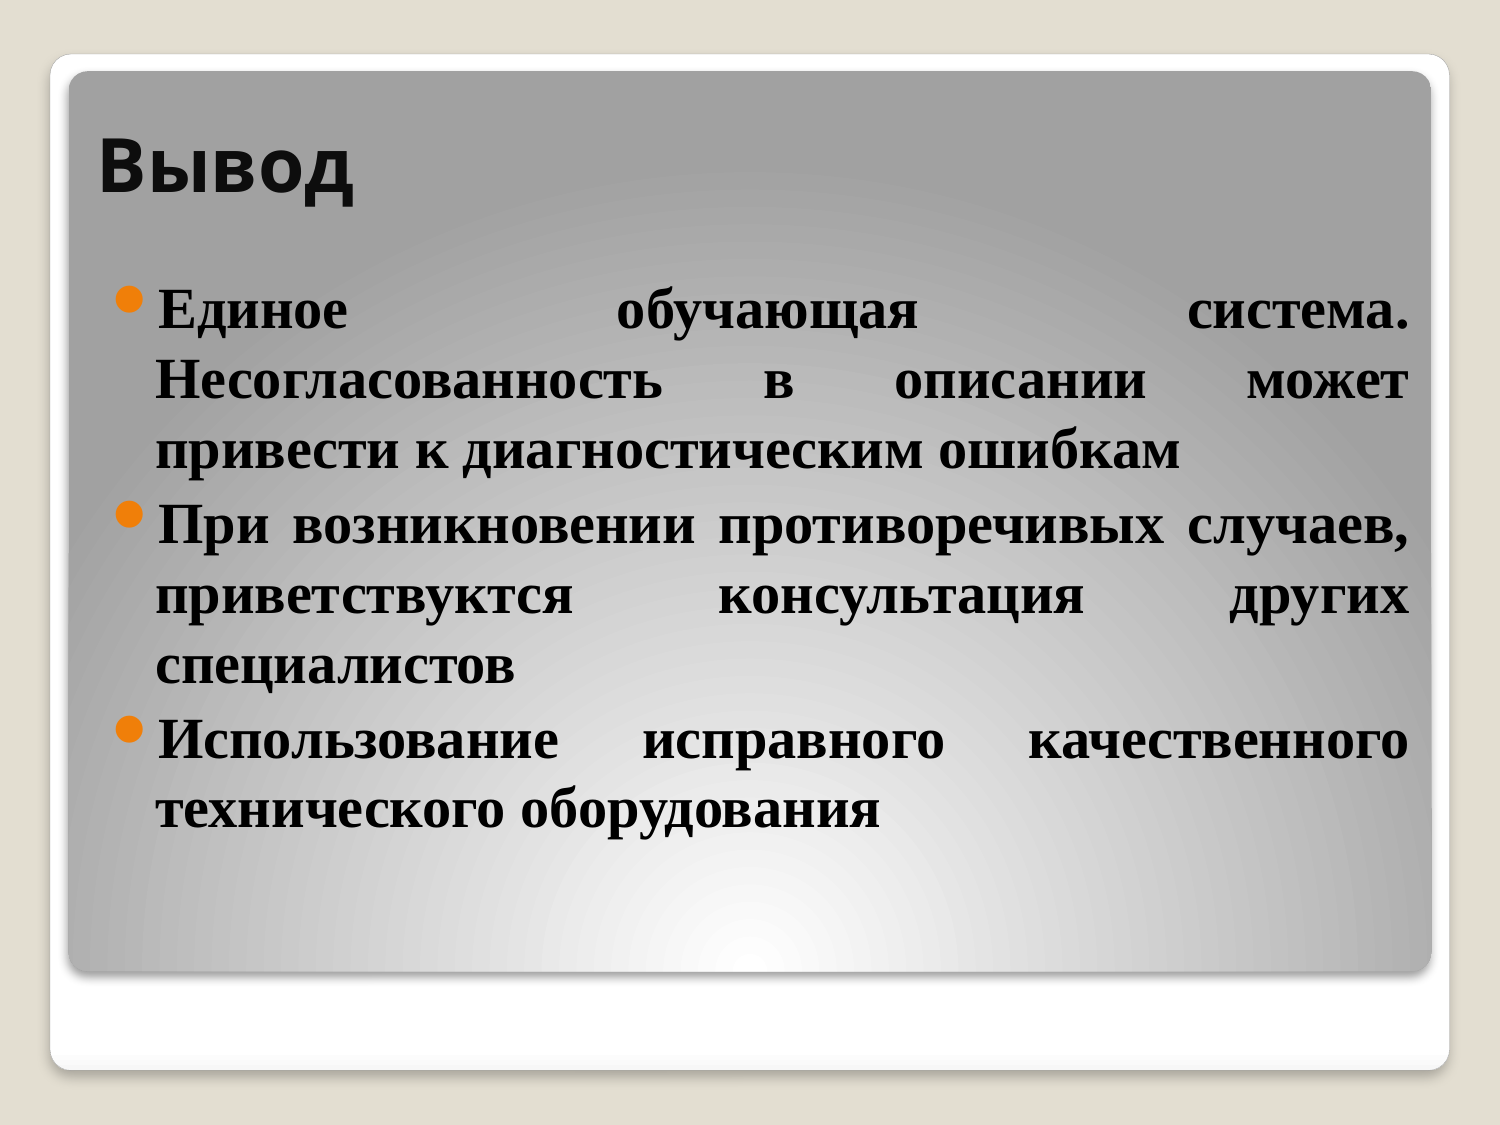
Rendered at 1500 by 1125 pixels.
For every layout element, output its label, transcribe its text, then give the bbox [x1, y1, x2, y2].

list Единое обучающая система. Несогласованность в описании может привести к диагностическим ошибкам При возникновении противоречивых случаев, приветствуктся консультация других специалистов Использование исправного качественного технического оборудования [81, 255, 1425, 943]
title Вывод [81, 42, 1425, 216]
